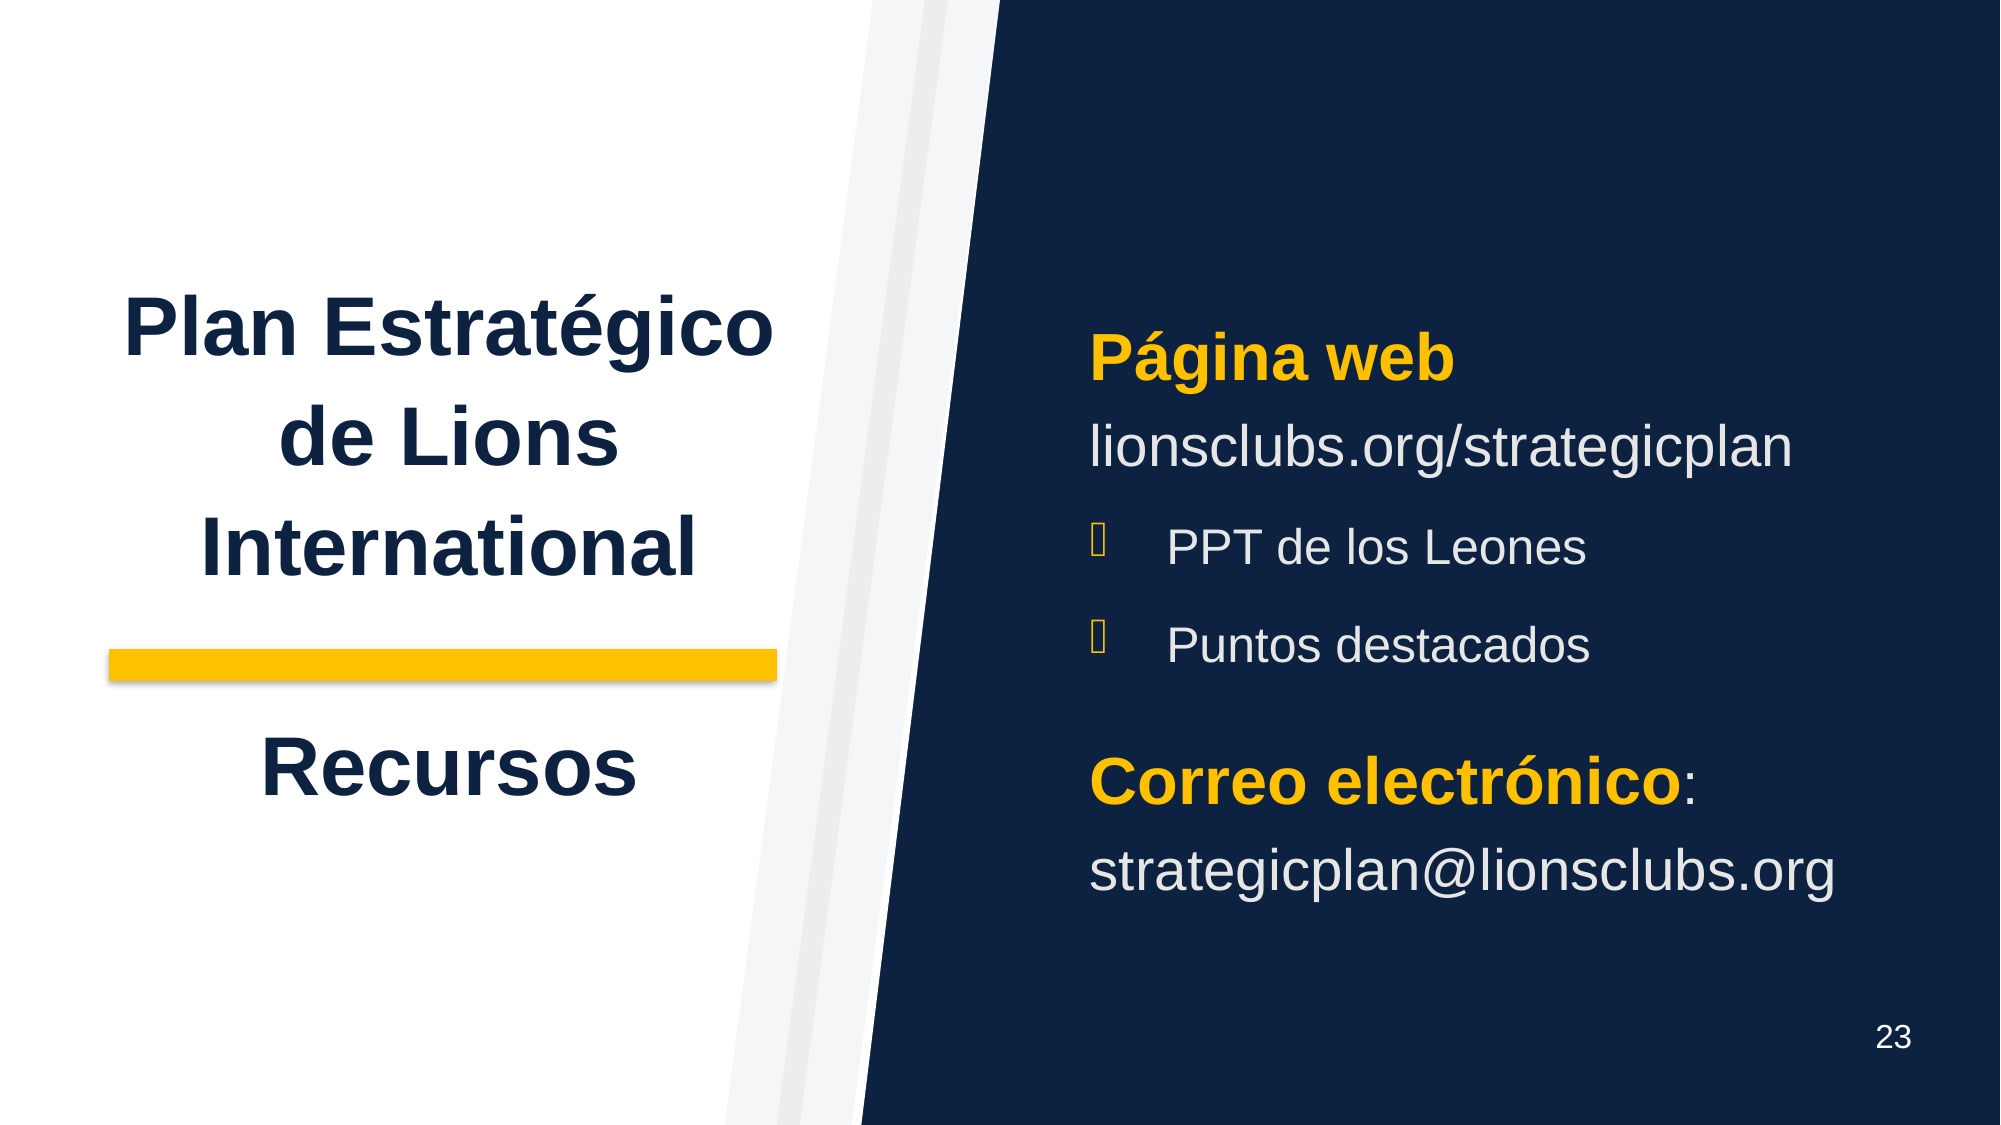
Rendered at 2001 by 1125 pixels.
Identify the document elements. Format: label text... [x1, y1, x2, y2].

list Página web lionsclubs.org/strategicplan PPT de los Leones Puntos destacados Correo electrónico: strategicplan@lionsclubs.org [1074, 262, 1913, 938]
title Plan Estratégico de Lions International Recursos [87, 200, 813, 875]
